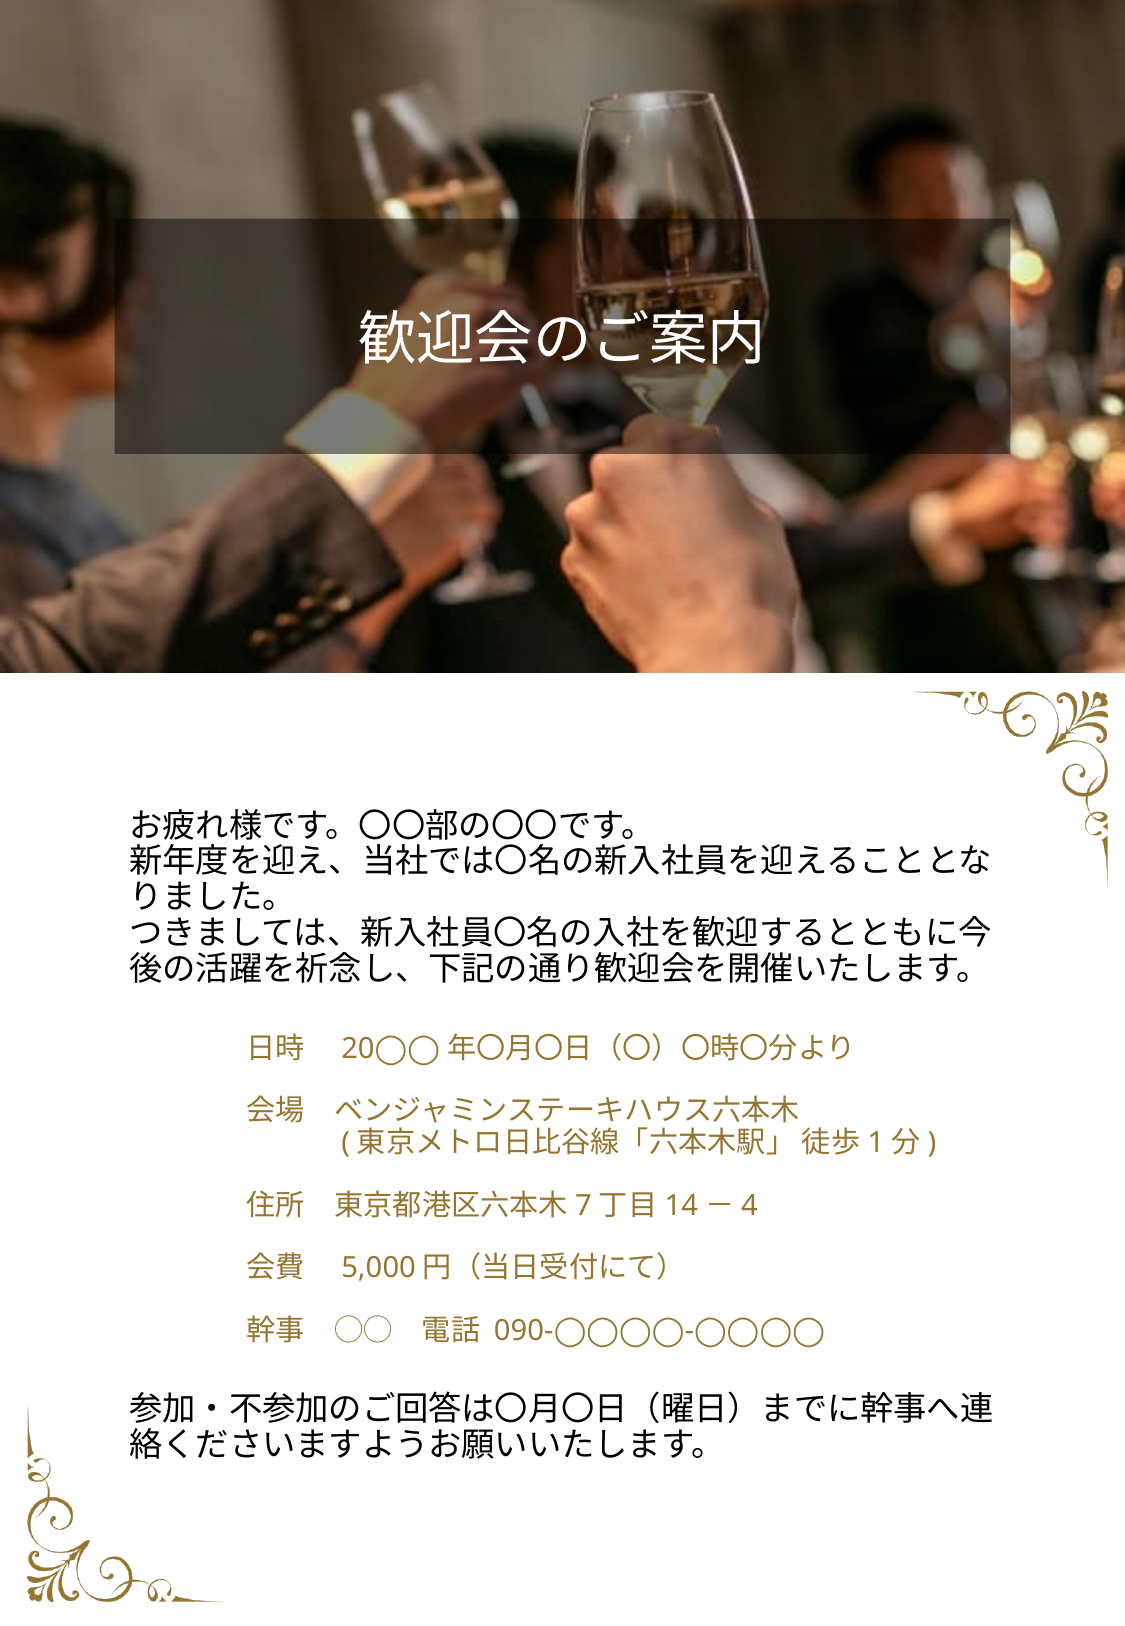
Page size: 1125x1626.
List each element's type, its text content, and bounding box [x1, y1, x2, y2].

text_box お疲れ様です。〇〇部の〇〇です。 新年度を迎え、当社では〇名の新入社員を迎えることとなりました。 つきましては、新入社員〇名の入社を歓迎するとともに今後の活躍を祈念し、下記の通り歓迎会を開催いたします。 日時 20◯◯年〇月〇日（〇）〇時〇分より 会場 ベンジャミンステーキハウス六本木 (東京メトロ日比谷線「六本木駅」 徒歩1分) 住所 東京都港区六本木7丁目14－4 会費 5,000円（当日受付にて） 幹事 ◯◯ 電話 090-◯◯◯◯-◯◯◯◯ 参加・不参加のご回答は〇月〇日（曜日）までに幹事へ連絡くださいますようお願いいたします。 [114, 800, 1036, 1474]
picture [26, 1405, 224, 1603]
picture [0, 0, 1125, 674]
picture [912, 690, 1109, 888]
